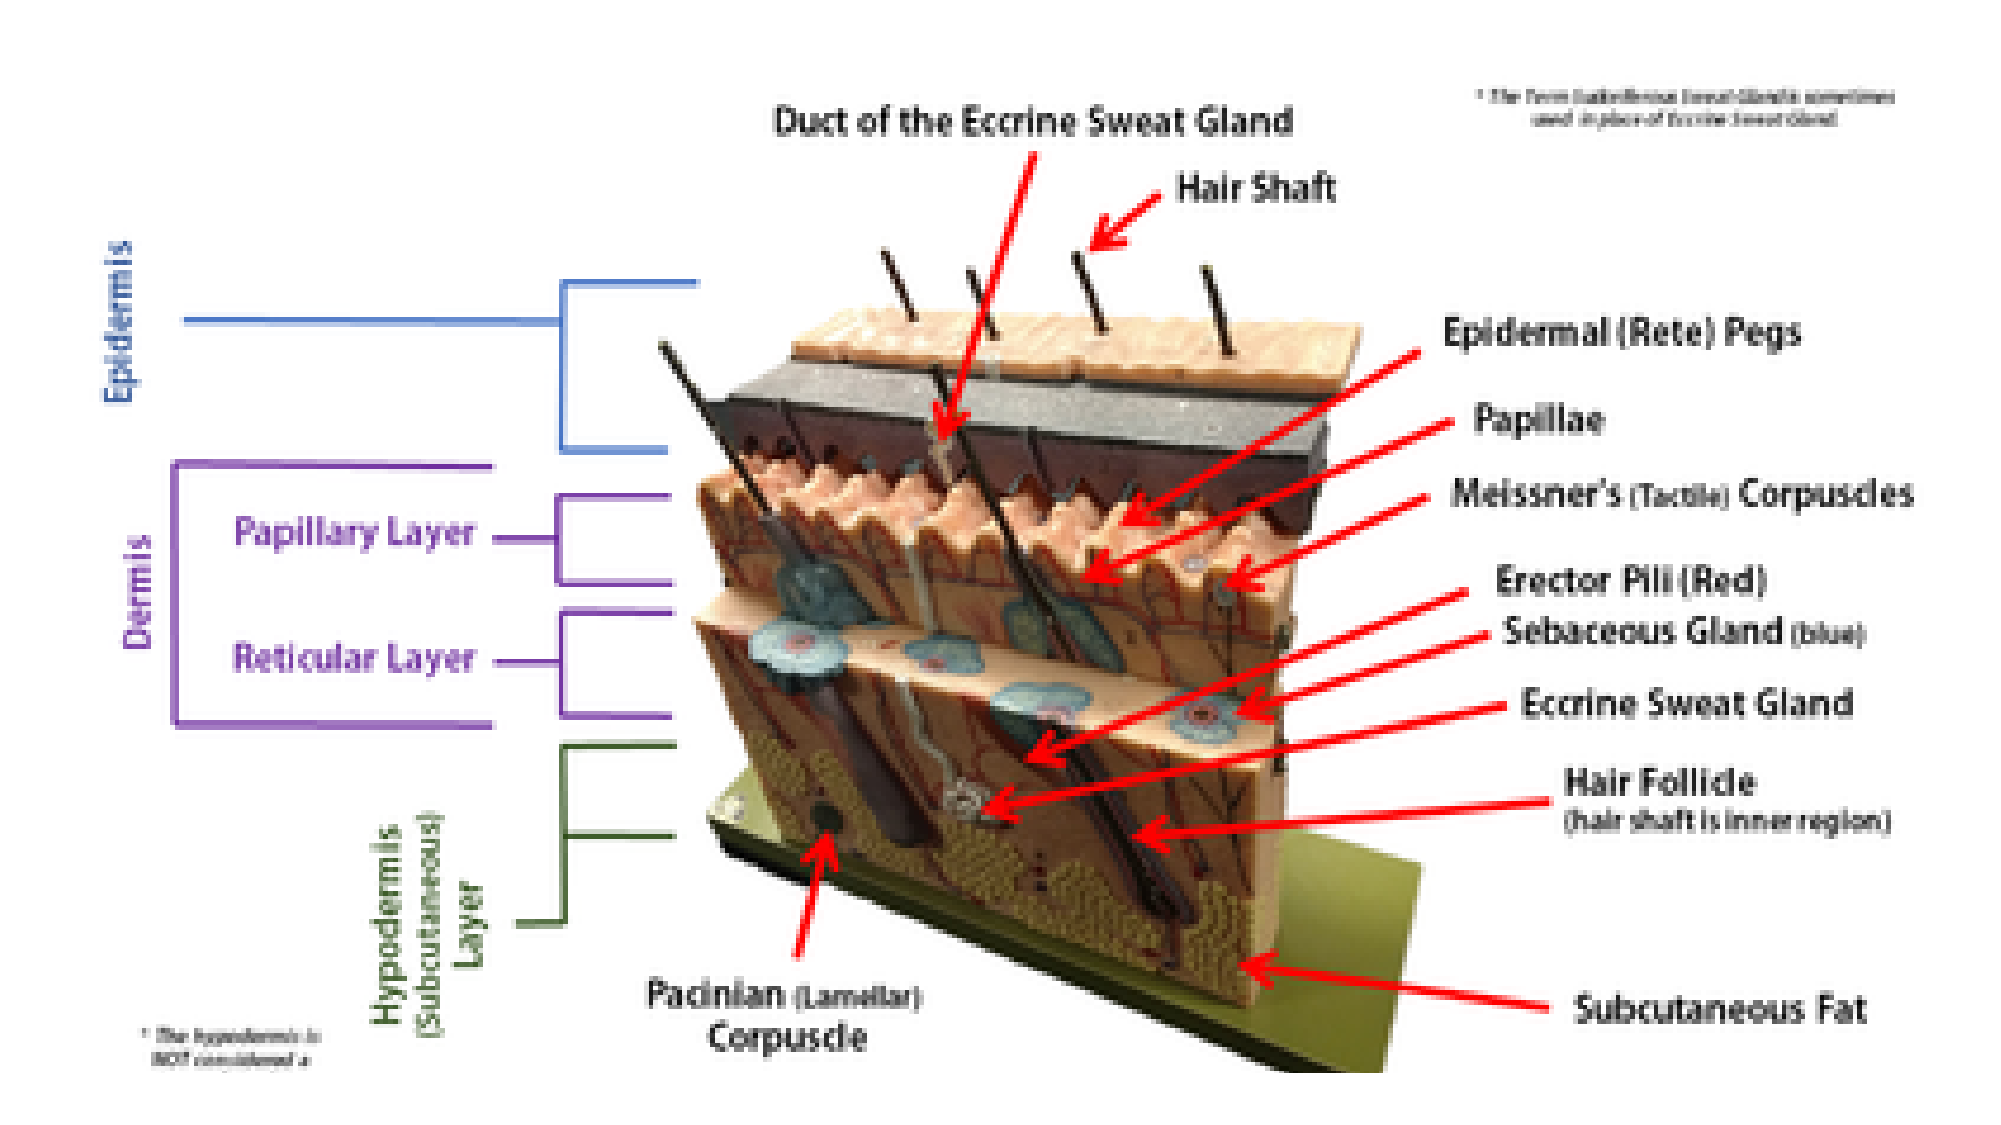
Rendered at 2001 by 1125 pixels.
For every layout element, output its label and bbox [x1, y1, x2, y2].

list [52, 52, 1948, 1073]
